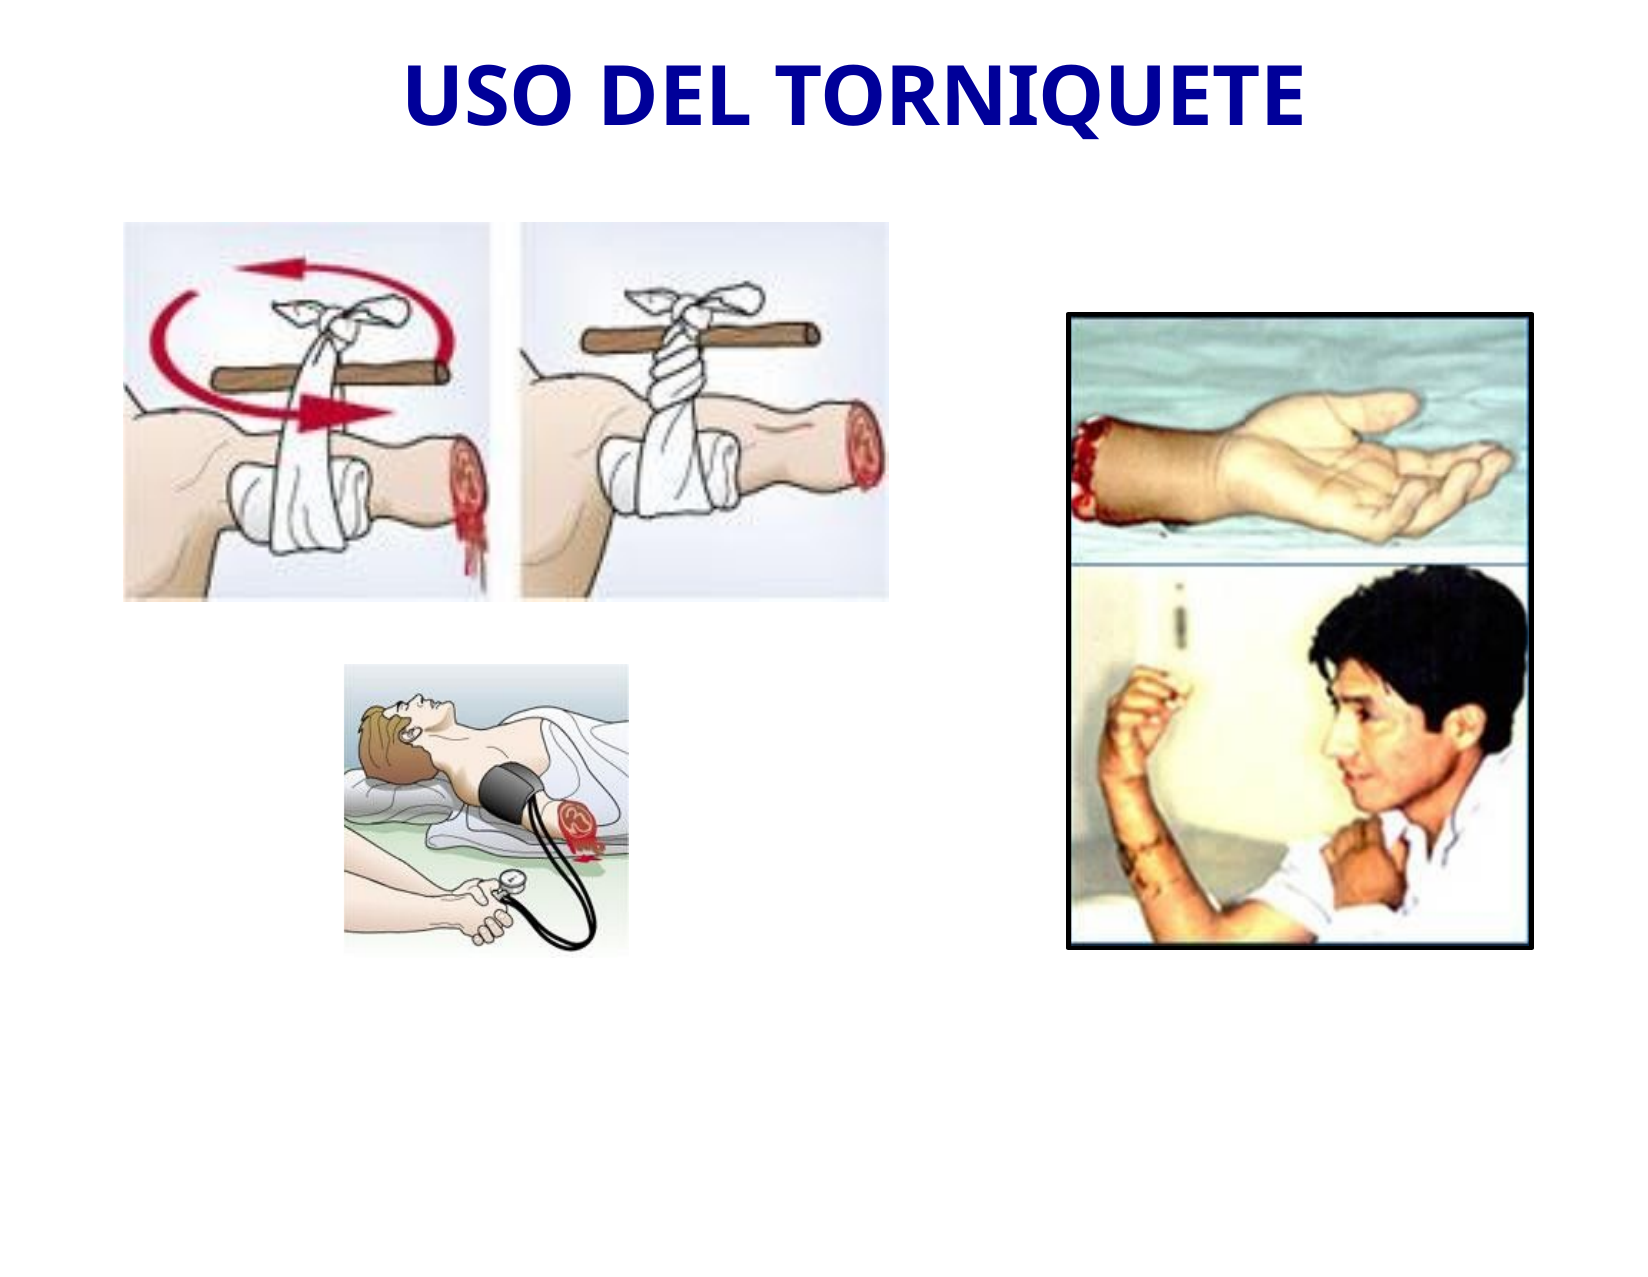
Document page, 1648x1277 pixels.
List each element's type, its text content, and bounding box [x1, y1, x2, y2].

title USO DEL TORNIQUETE [358, 0, 1348, 199]
text_box [343, 664, 629, 958]
text_box [1068, 313, 1532, 949]
text_box [123, 222, 889, 602]
